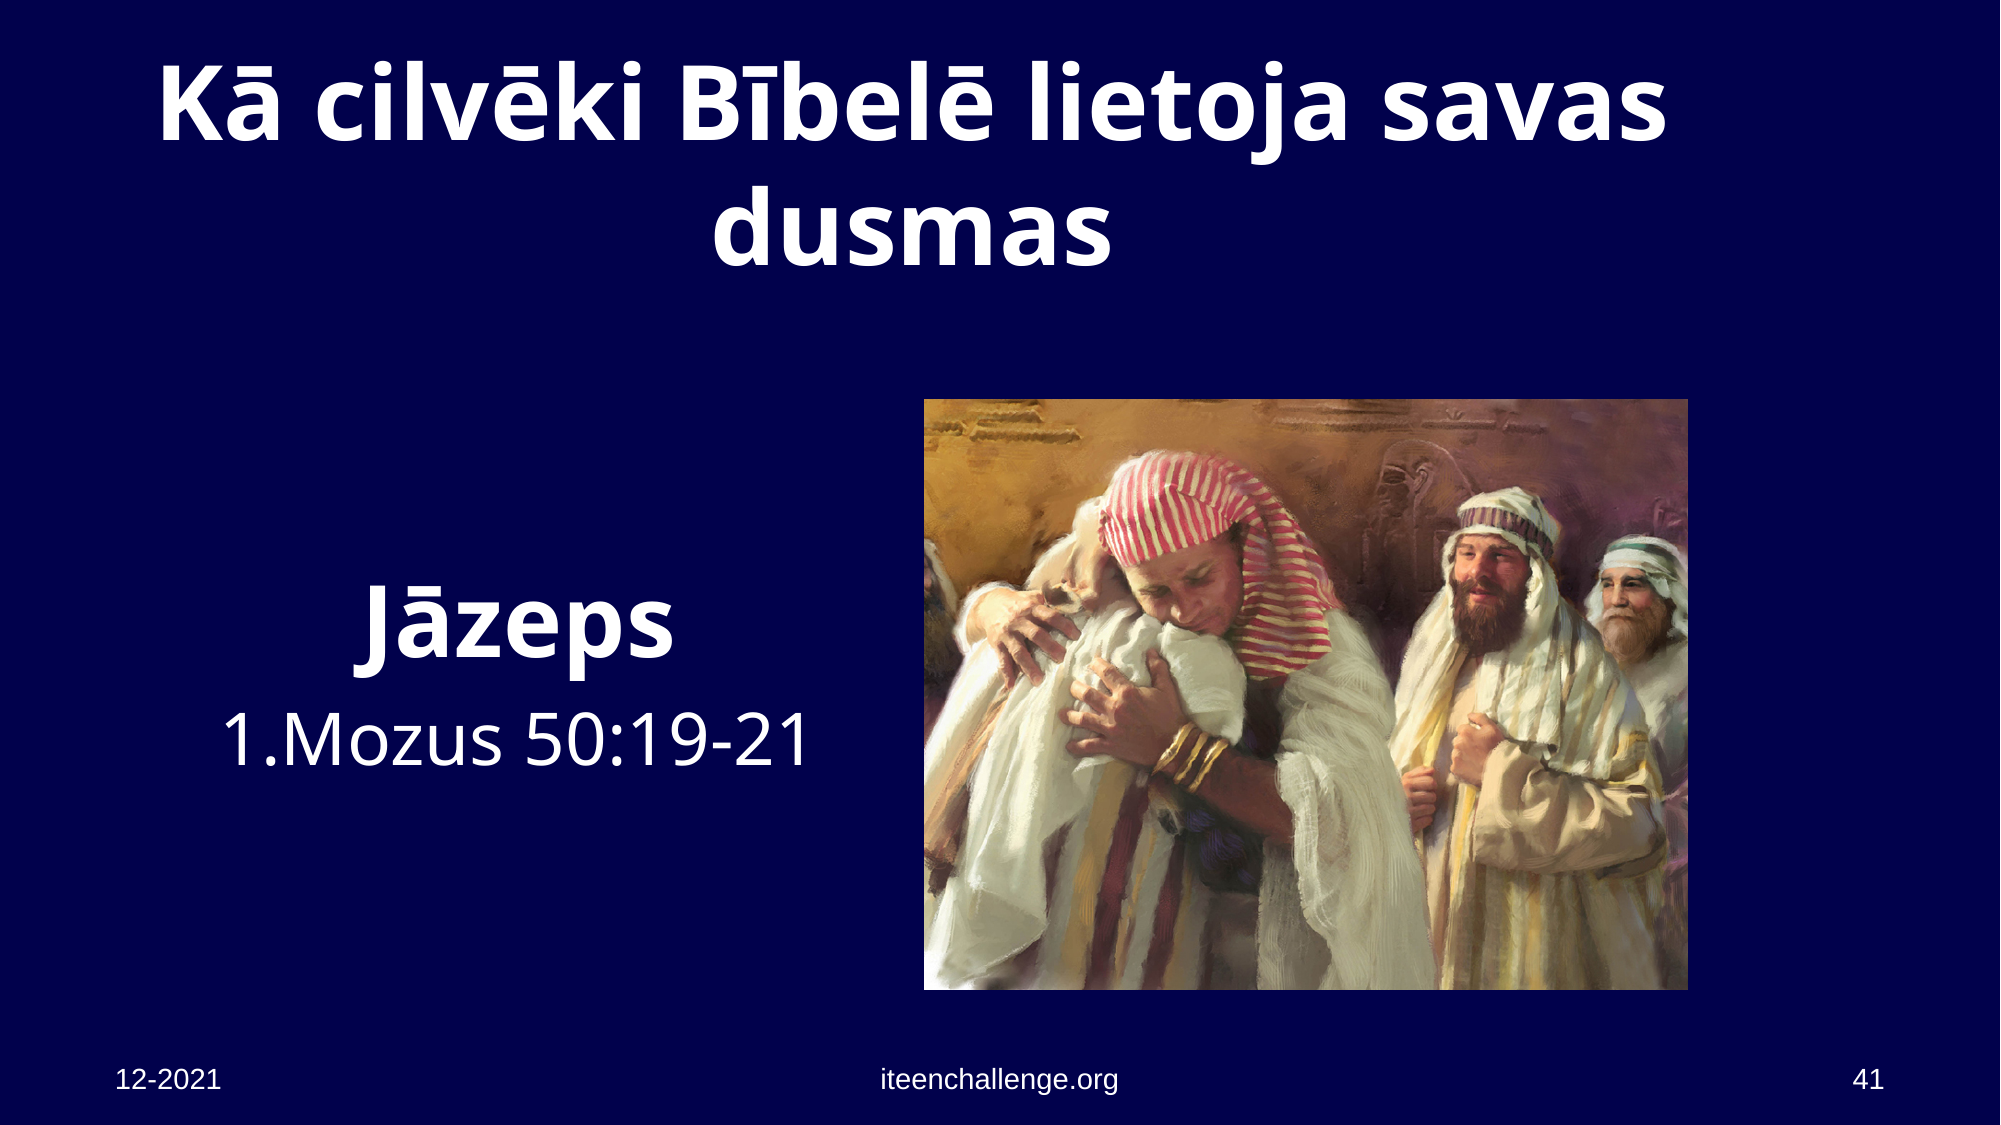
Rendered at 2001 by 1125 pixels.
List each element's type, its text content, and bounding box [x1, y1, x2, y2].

list Jāzeps 1.Mozus 50:19-21 [174, 549, 863, 800]
title Kā cilvēki Bībelē lietoja savas dusmas [75, 47, 1750, 275]
footer iteenchallenge.org [683, 1024, 1317, 1103]
picture [924, 399, 1688, 991]
slide_number 41 [1433, 1024, 1900, 1103]
slide_number 12-2021 [99, 1024, 567, 1103]
